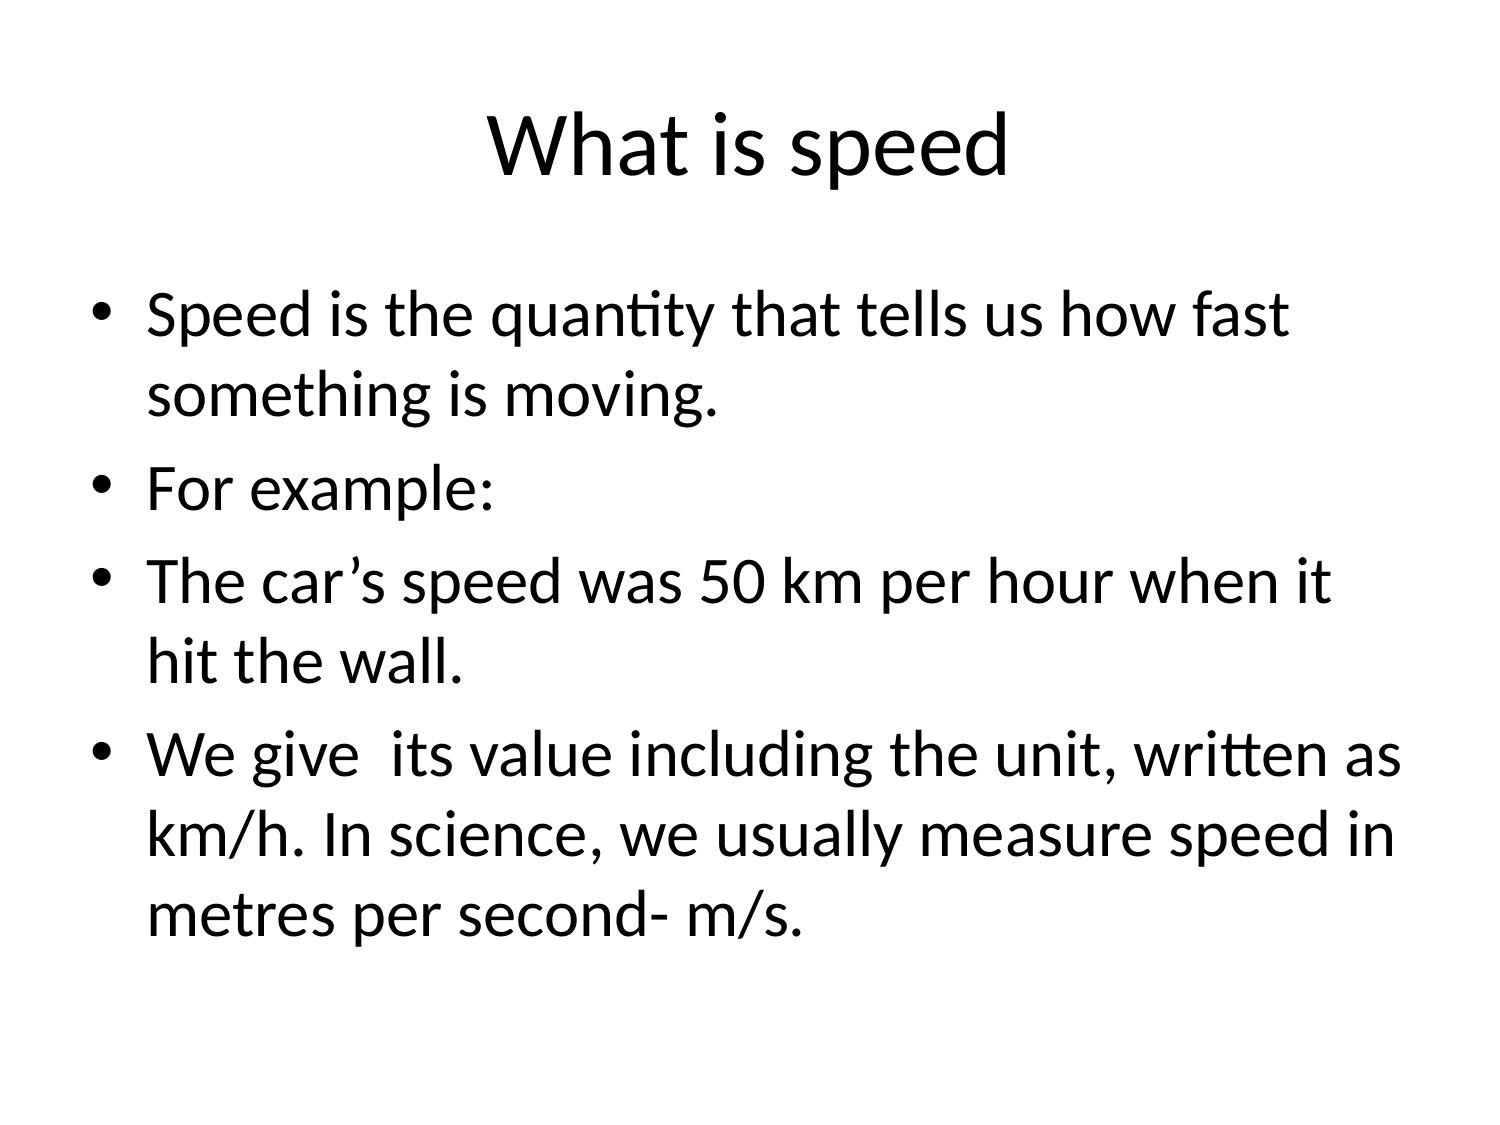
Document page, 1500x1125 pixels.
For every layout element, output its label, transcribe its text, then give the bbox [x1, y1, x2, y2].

list Speed is the quantity that tells us how fast something is moving. For example: The car’s speed was 50 km per hour when it hit the wall. We give its value including the unit, written as km/h. In science, we usually measure speed in metres per second- m/s. [75, 262, 1425, 1005]
title What is speed [75, 45, 1425, 233]
